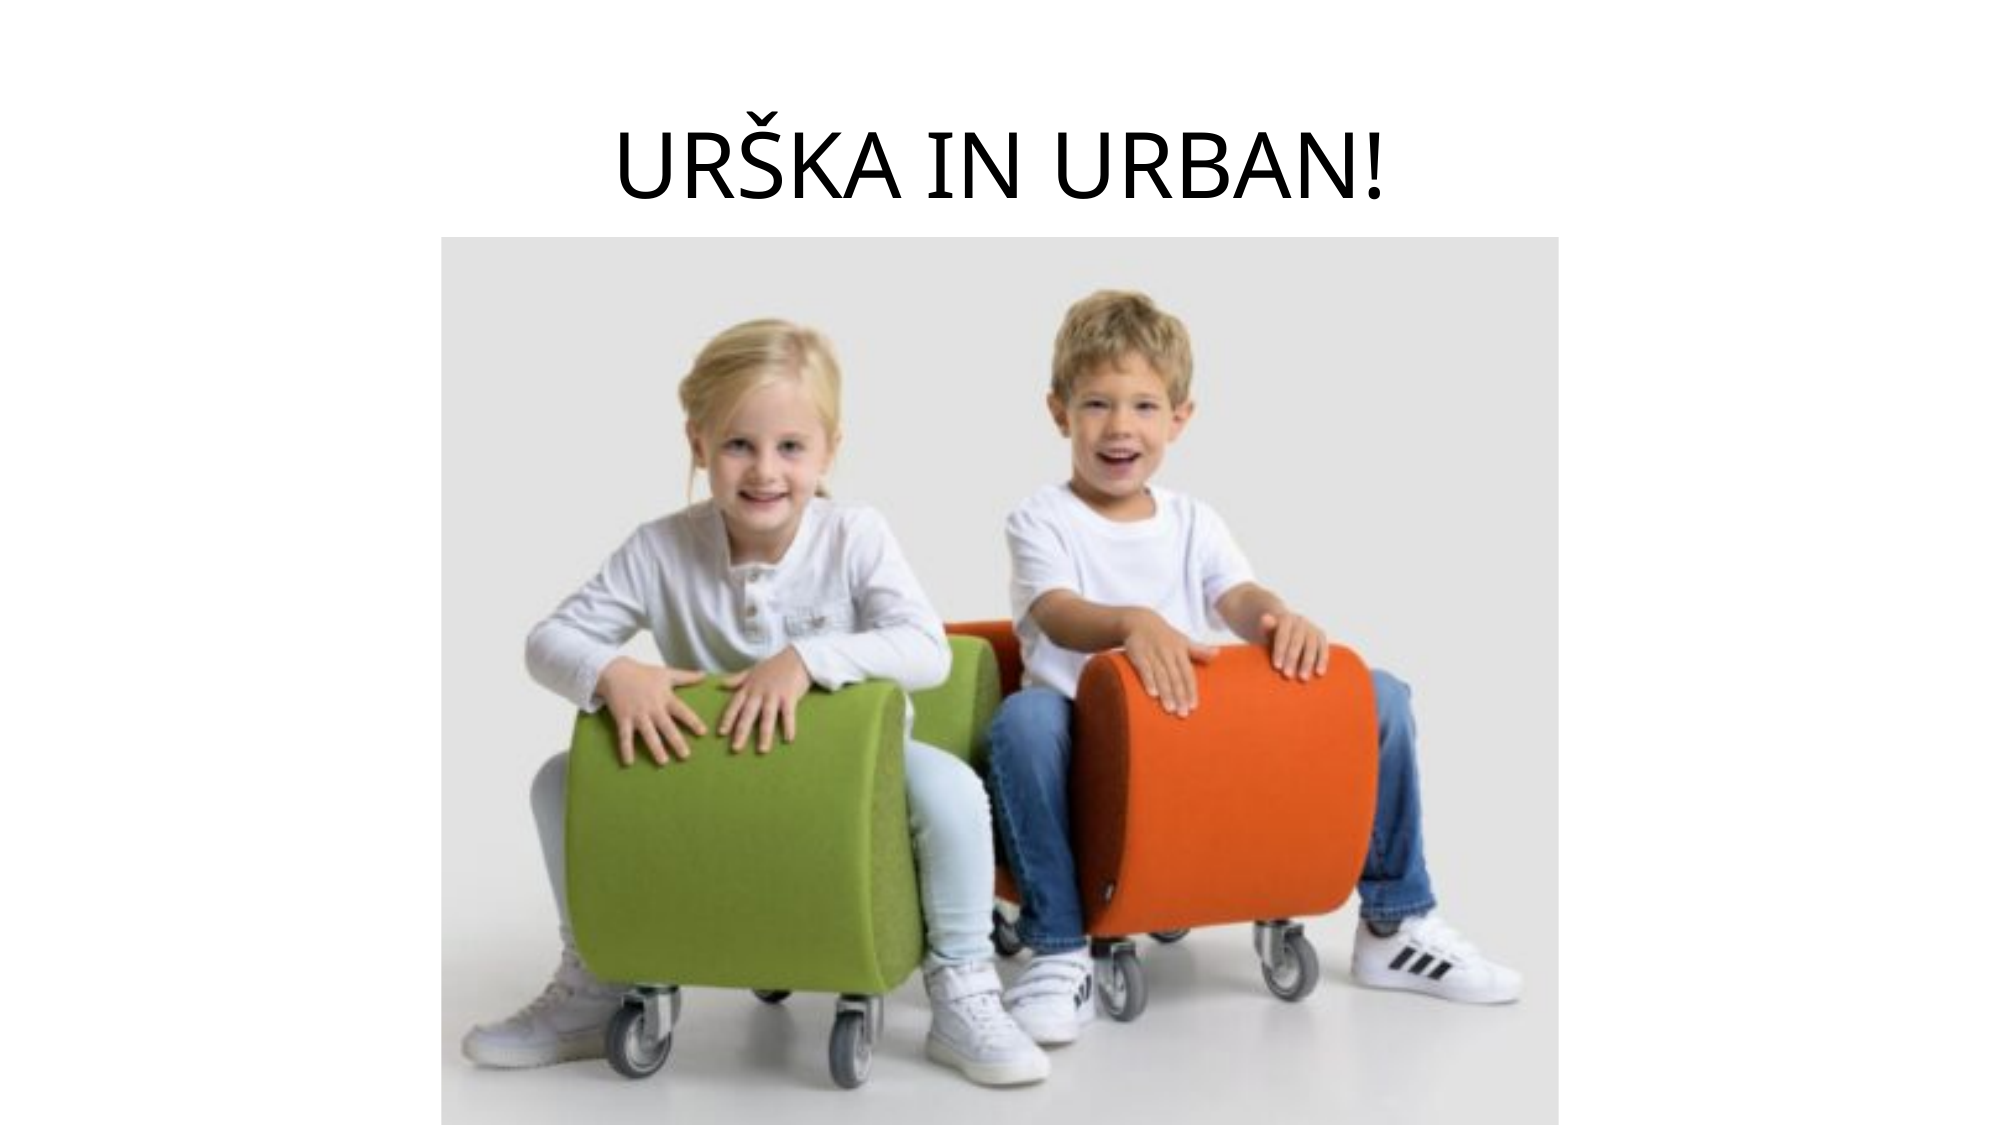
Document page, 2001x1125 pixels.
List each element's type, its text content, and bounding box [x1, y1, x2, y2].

title URŠKA IN URBAN! [137, 59, 1863, 278]
picture [441, 237, 1559, 1125]
